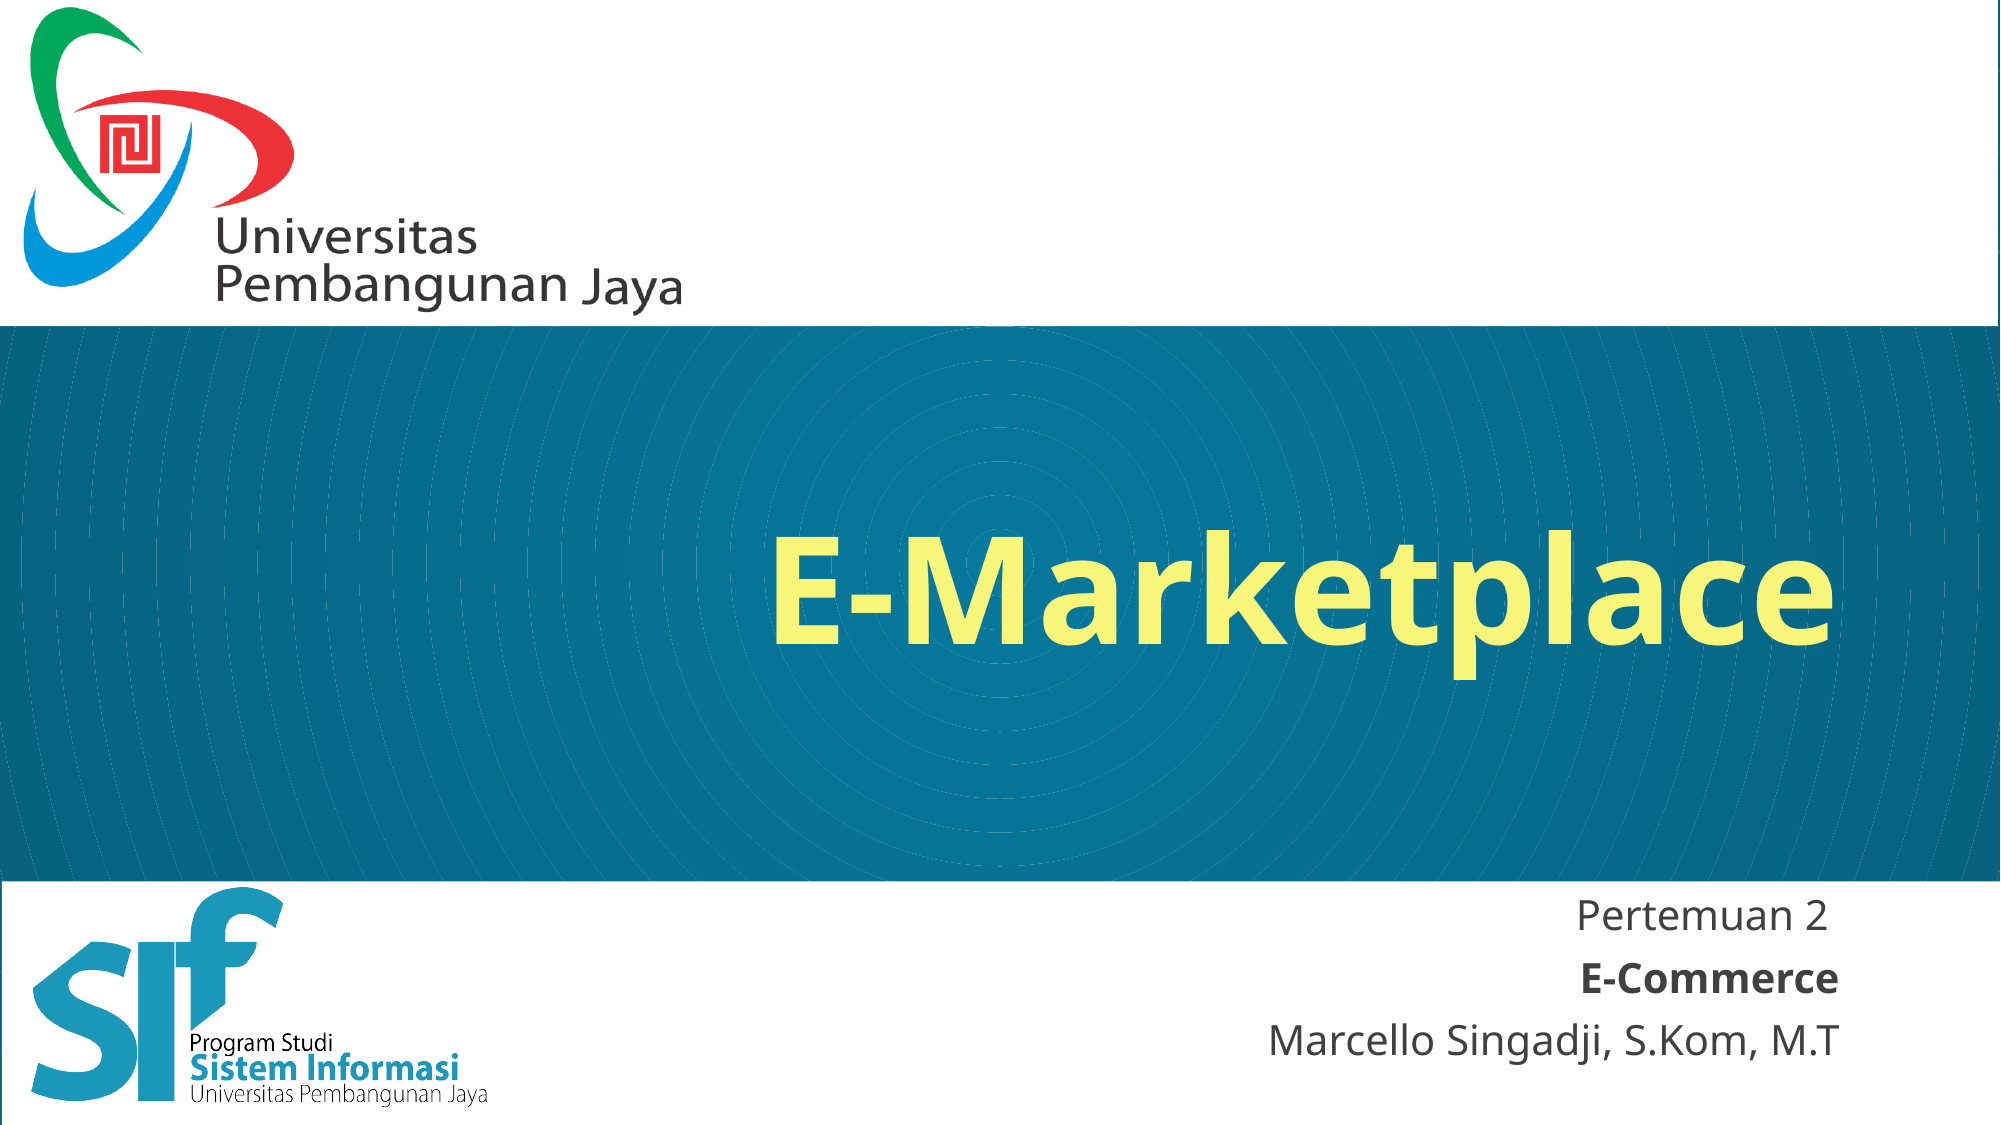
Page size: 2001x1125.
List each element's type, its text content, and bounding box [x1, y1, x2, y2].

picture [23, 7, 682, 317]
picture [31, 887, 454, 1108]
subtitle Pertemuan 2 E-Commerce Marcello Singadji, S.Kom, M.T [454, 881, 1855, 1118]
title E-Marketplace [154, 474, 1855, 717]
